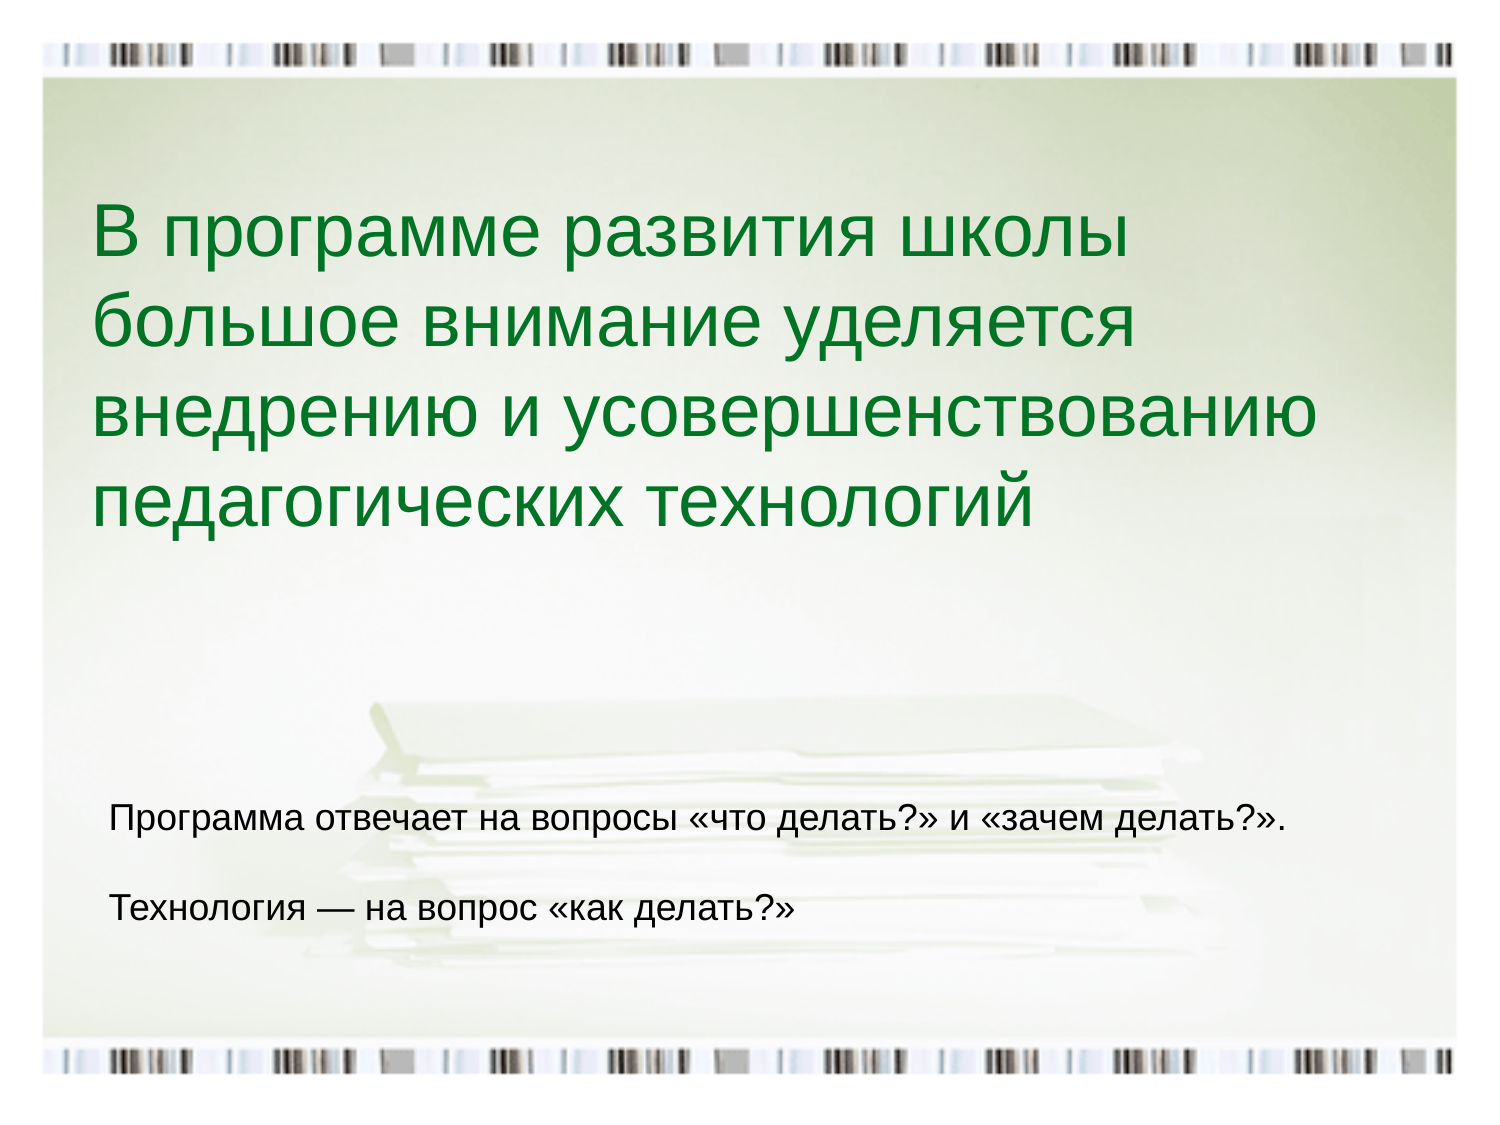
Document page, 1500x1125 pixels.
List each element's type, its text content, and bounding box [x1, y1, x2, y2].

title В программе развития школы большое внимание уделяется внедрению и усовершенствованию педагогических технологий [76, 267, 1424, 457]
picture [0, 0, 1500, 1125]
text_box Программа отвечает на вопросы «что делать?» и «зачем делать?». Технология — на вопрос «как делать?» [93, 785, 1418, 935]
